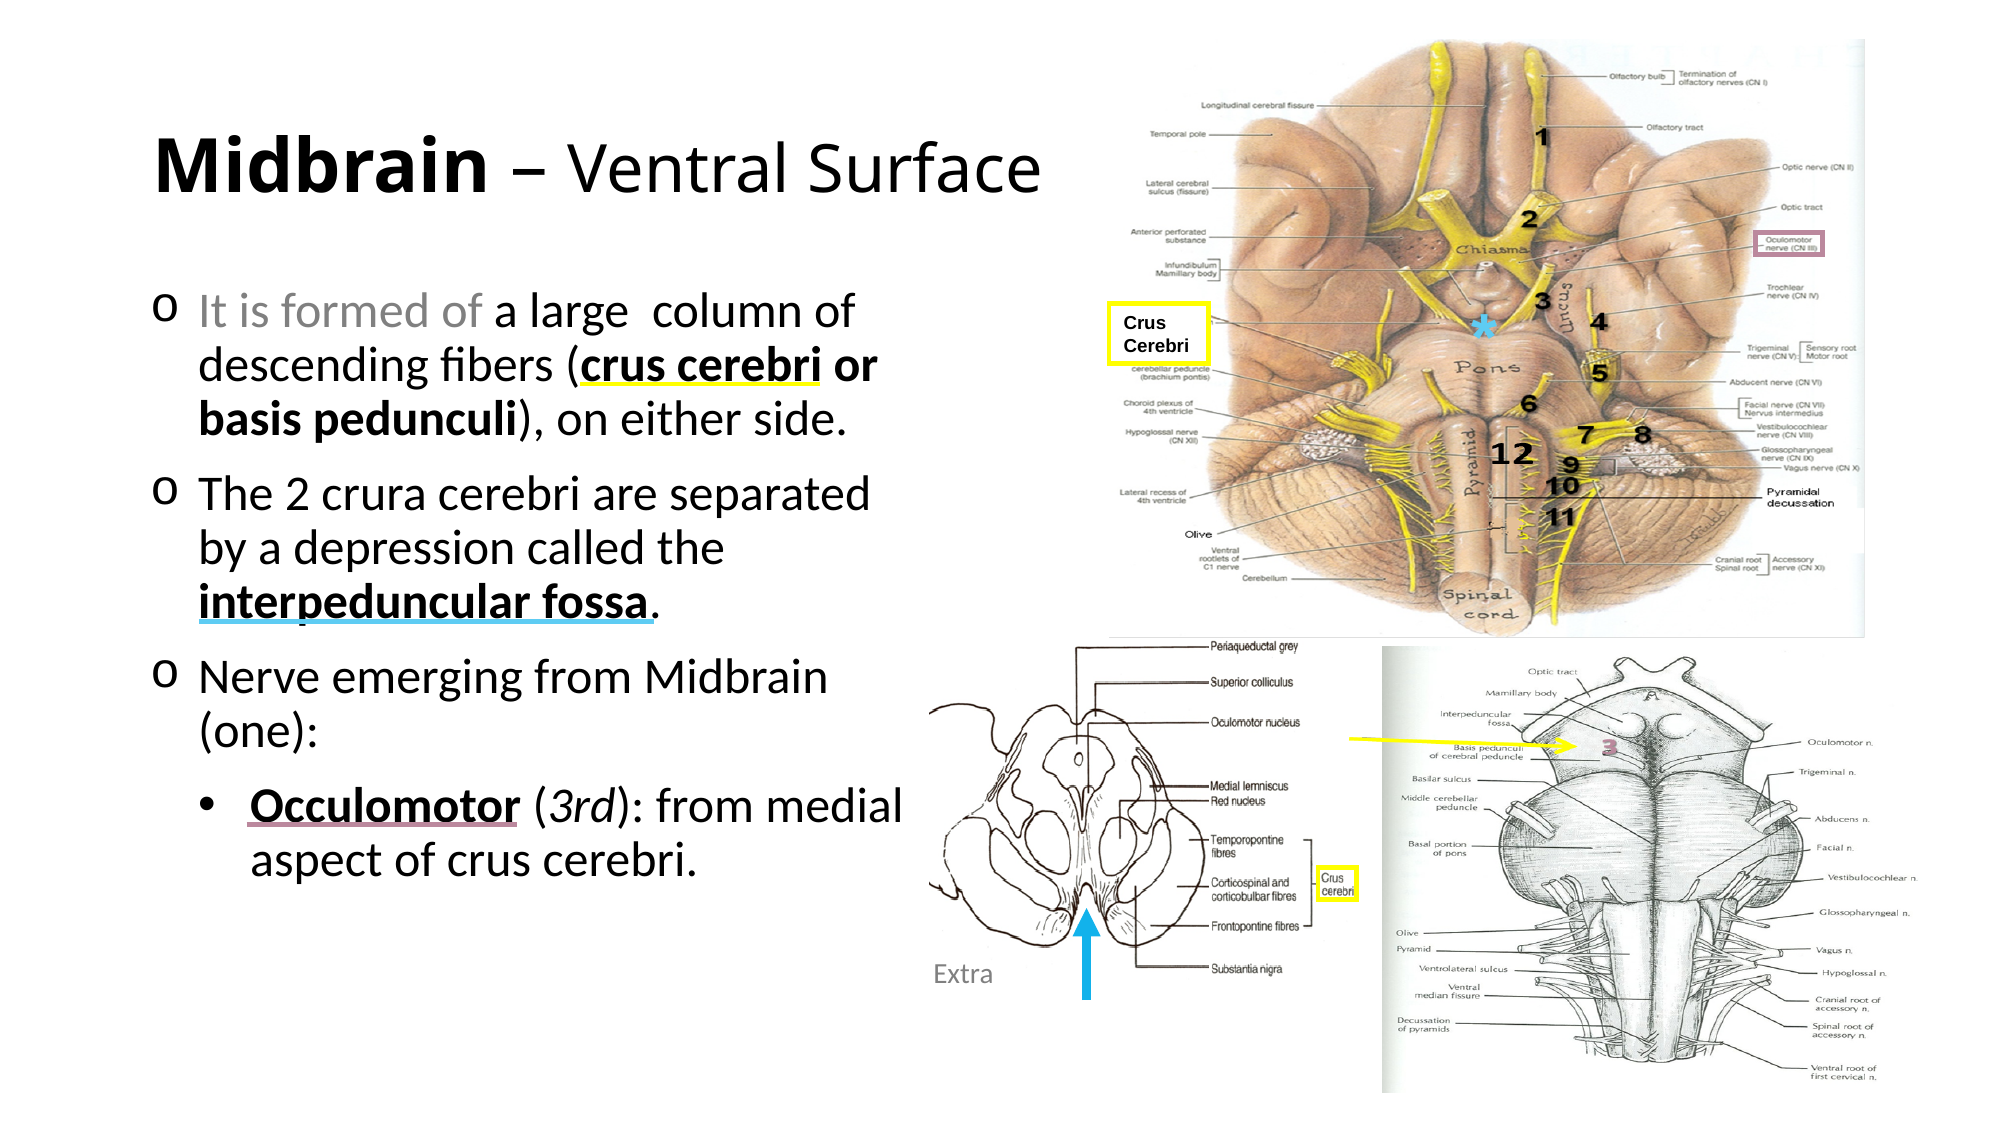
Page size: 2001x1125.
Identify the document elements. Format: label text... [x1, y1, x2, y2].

title Midbrain – Ventral Surface [137, 59, 1108, 278]
text_box It is formed of a large column of descending fibers (crus cerebri or basis pedunculi), on either side. The 2 crura cerebri are separated by a depression called the interpeduncular fossa. Nerve emerging from Midbrain (one): Occulomotor (3rd): from medial aspect of crus cerebri. [135, 277, 930, 946]
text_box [929, 633, 1357, 986]
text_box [1108, 39, 1865, 638]
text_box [1086, 646, 1958, 1093]
